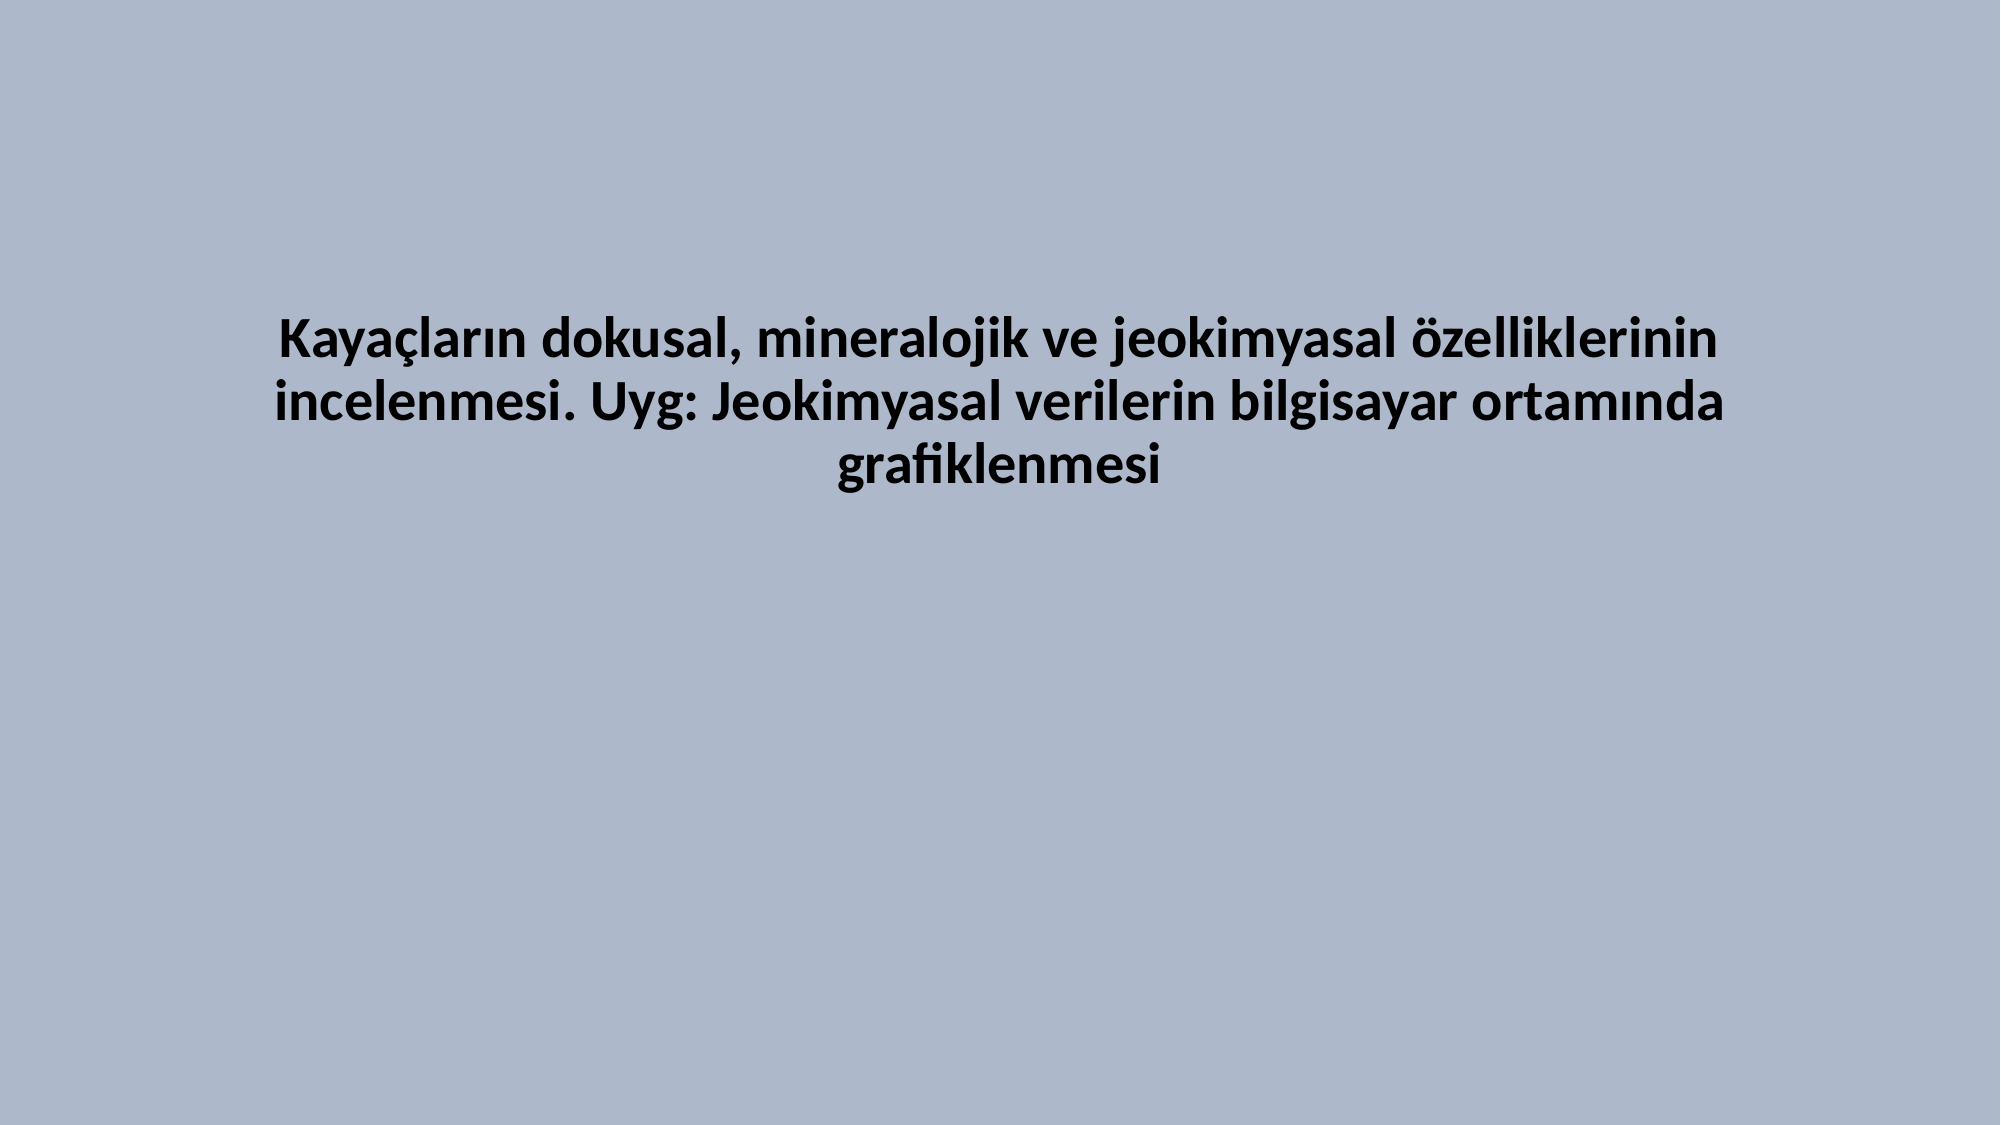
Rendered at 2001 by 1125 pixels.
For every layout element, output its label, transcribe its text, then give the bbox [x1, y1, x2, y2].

list Kayaçların dokusal, mineralojik ve jeokimyasal özelliklerinin incelenmesi. Uyg: Jeokimyasal verilerin bilgisayar ortamında grafiklenmesi [137, 299, 1863, 1014]
